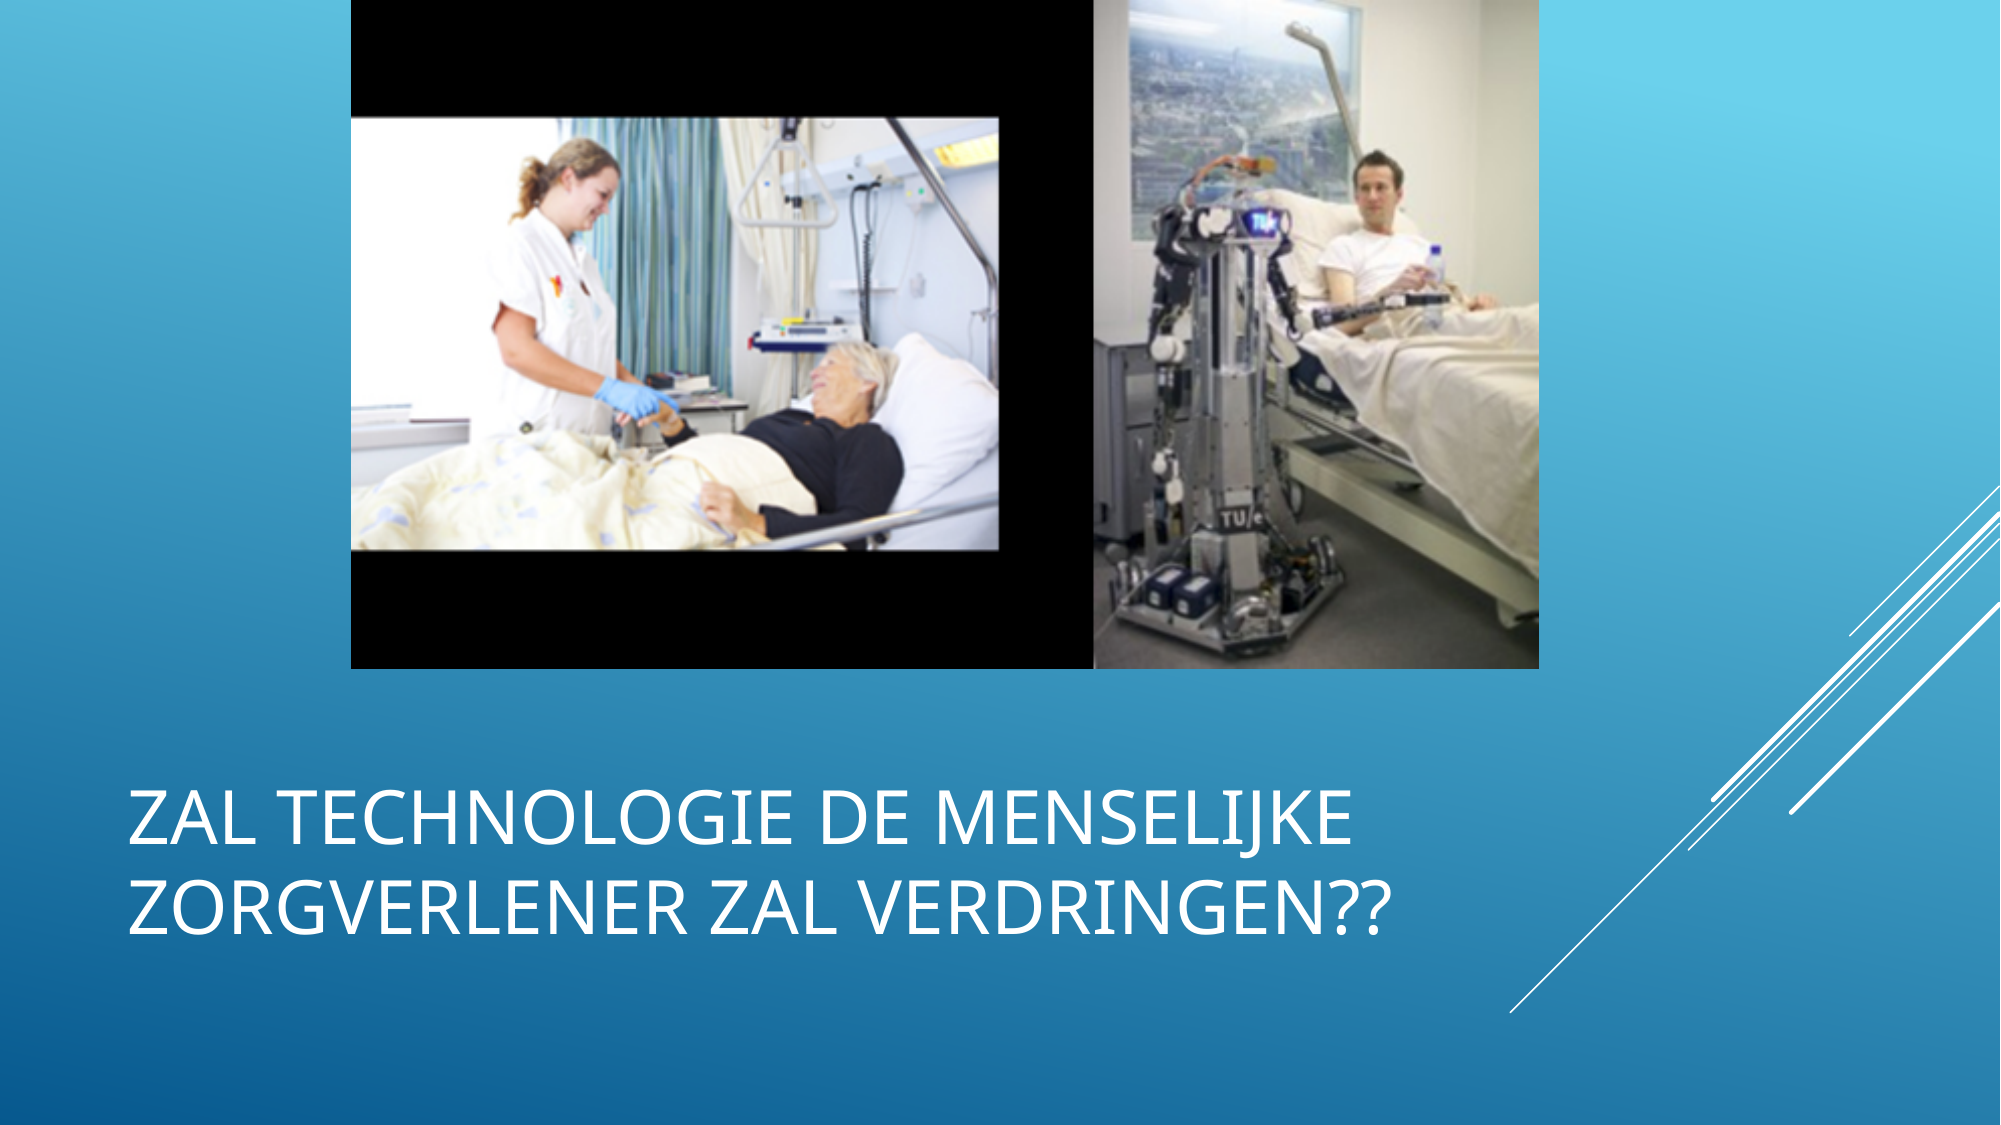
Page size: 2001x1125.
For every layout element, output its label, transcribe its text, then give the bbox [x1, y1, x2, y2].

title Zal technologie de menselijke zorgverlener zal verdringen?? [112, 736, 1513, 984]
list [350, 0, 1539, 669]
